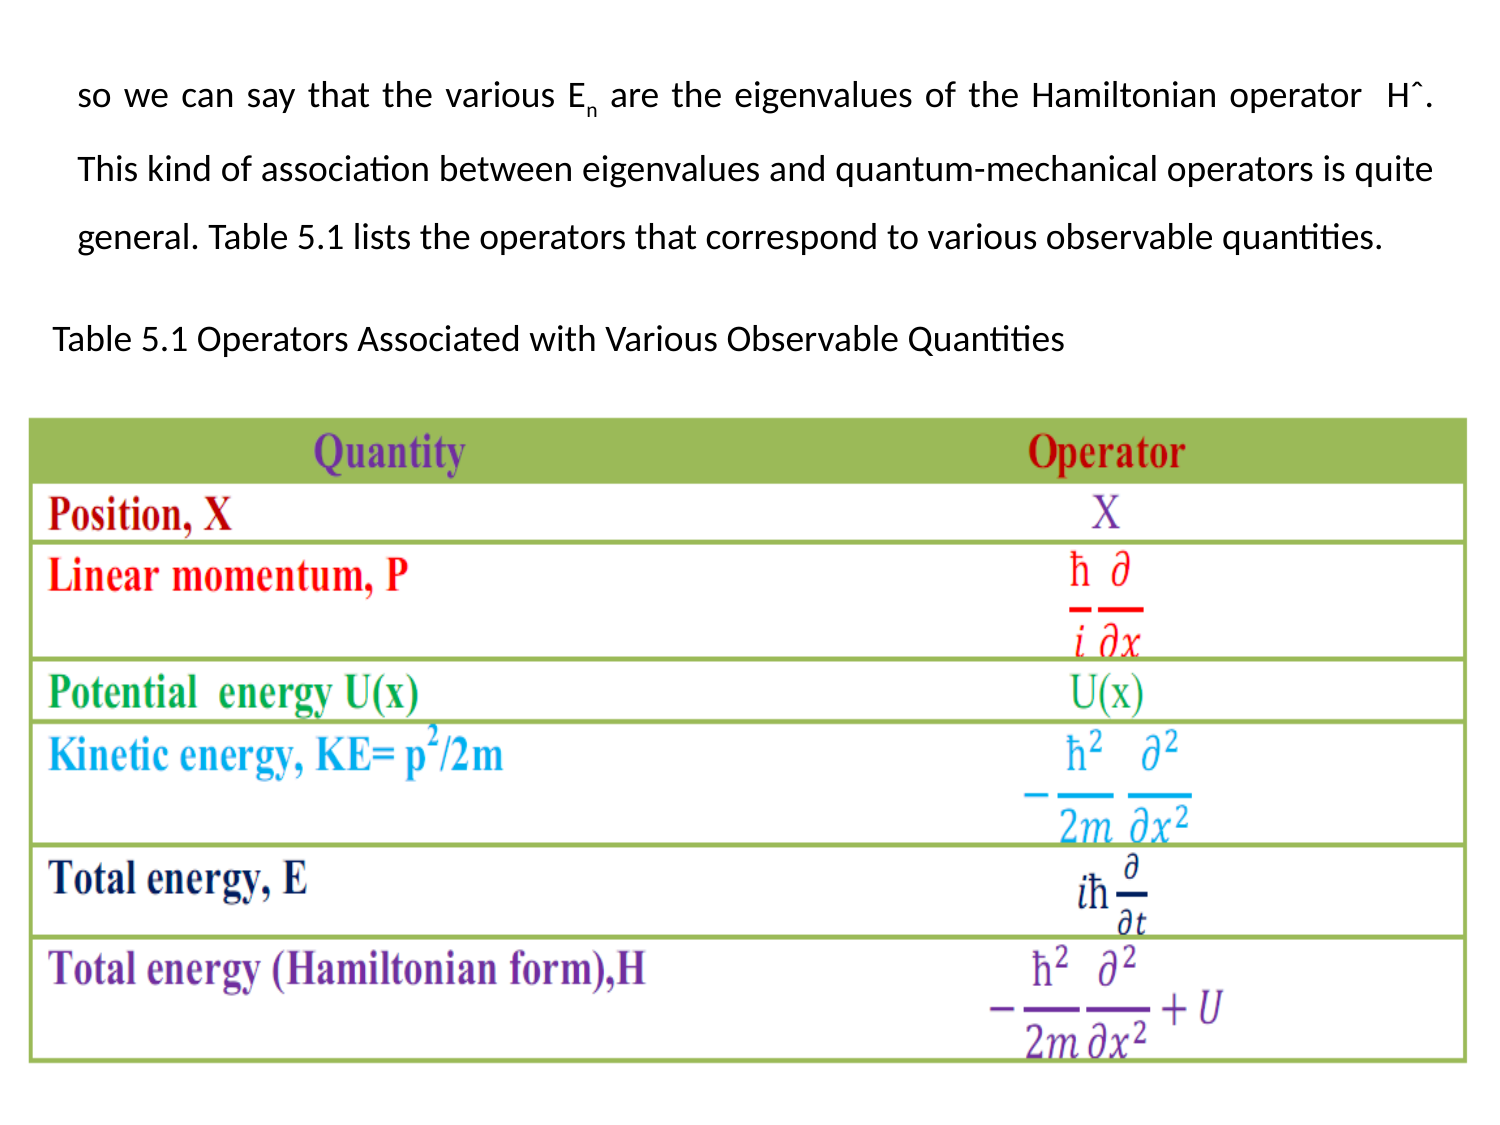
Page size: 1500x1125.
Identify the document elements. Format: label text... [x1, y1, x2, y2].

text_box so we can say that the various En are the eigenvalues of the Hamiltonian operator Hˆ. This kind of association between eigenvalues and quantum-mechanical operators is quite general. Table 5.1 lists the operators that correspond to various observable quantities. [62, 37, 1450, 264]
text_box Table 5.1 Operators Associated with Various Observable Quantities [37, 306, 1350, 366]
picture [12, 387, 1488, 1088]
